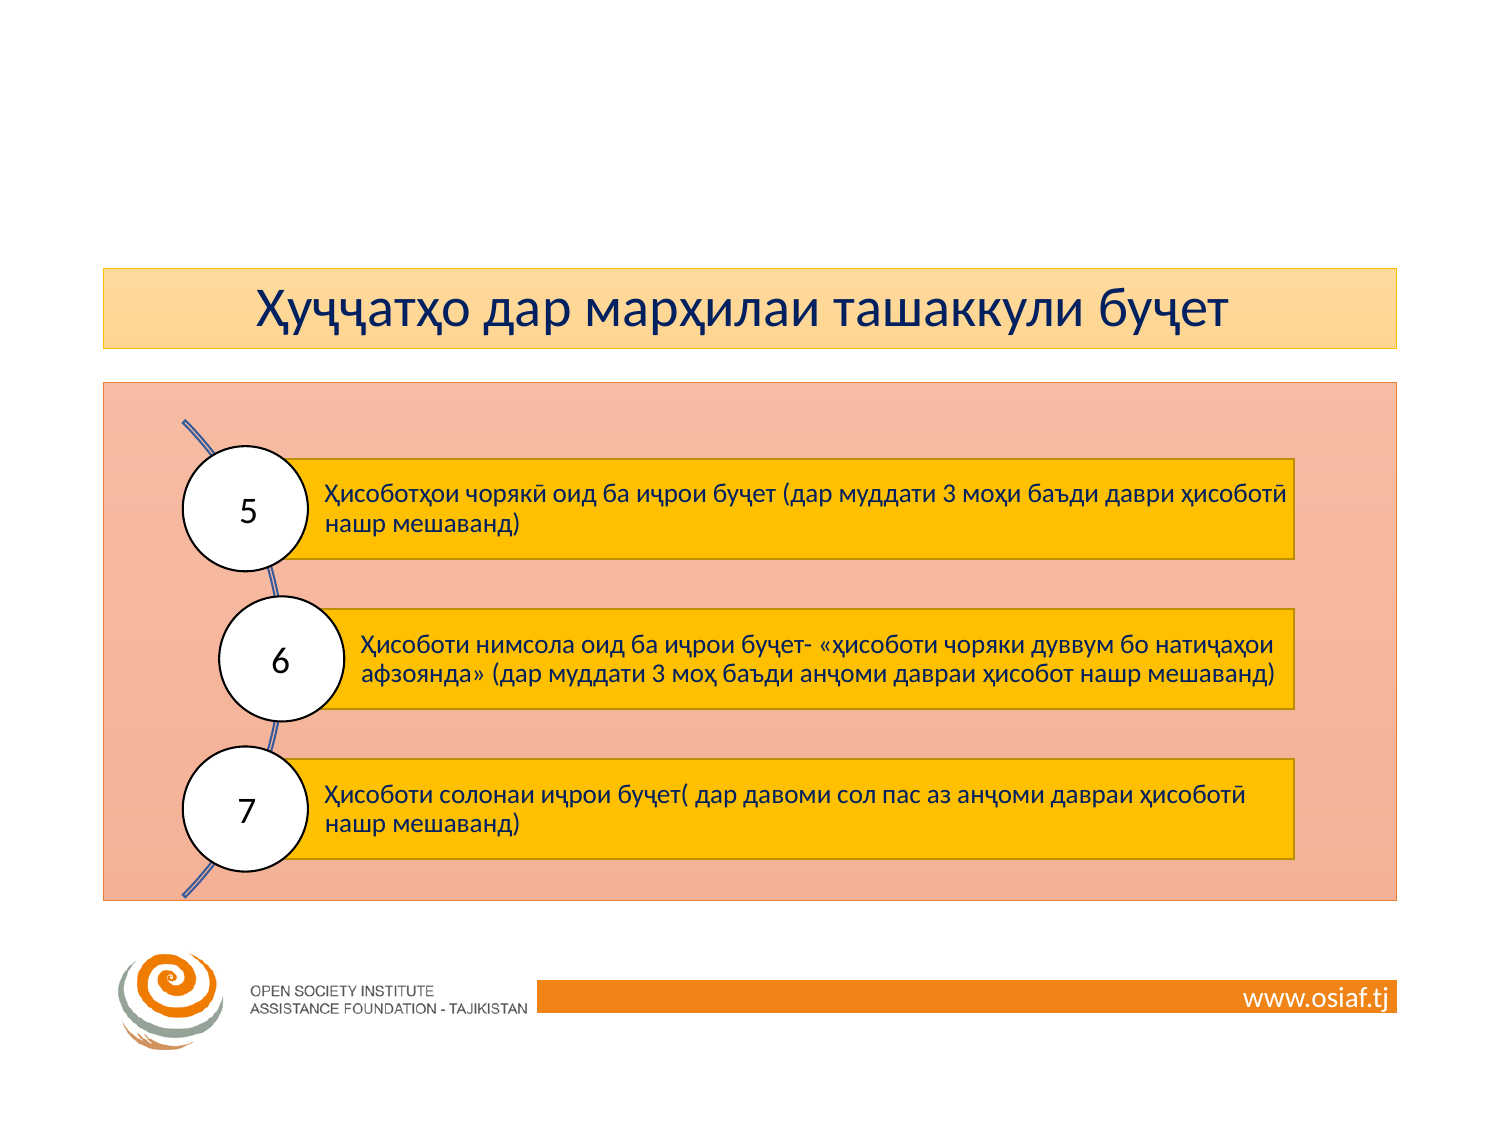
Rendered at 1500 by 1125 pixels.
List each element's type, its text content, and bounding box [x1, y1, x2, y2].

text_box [175, 408, 1301, 910]
list [103, 382, 1397, 901]
picture [102, 933, 538, 1060]
title Ҳуҷҷатҳо дар марҳилаи ташаккули буҷет [103, 268, 1397, 349]
